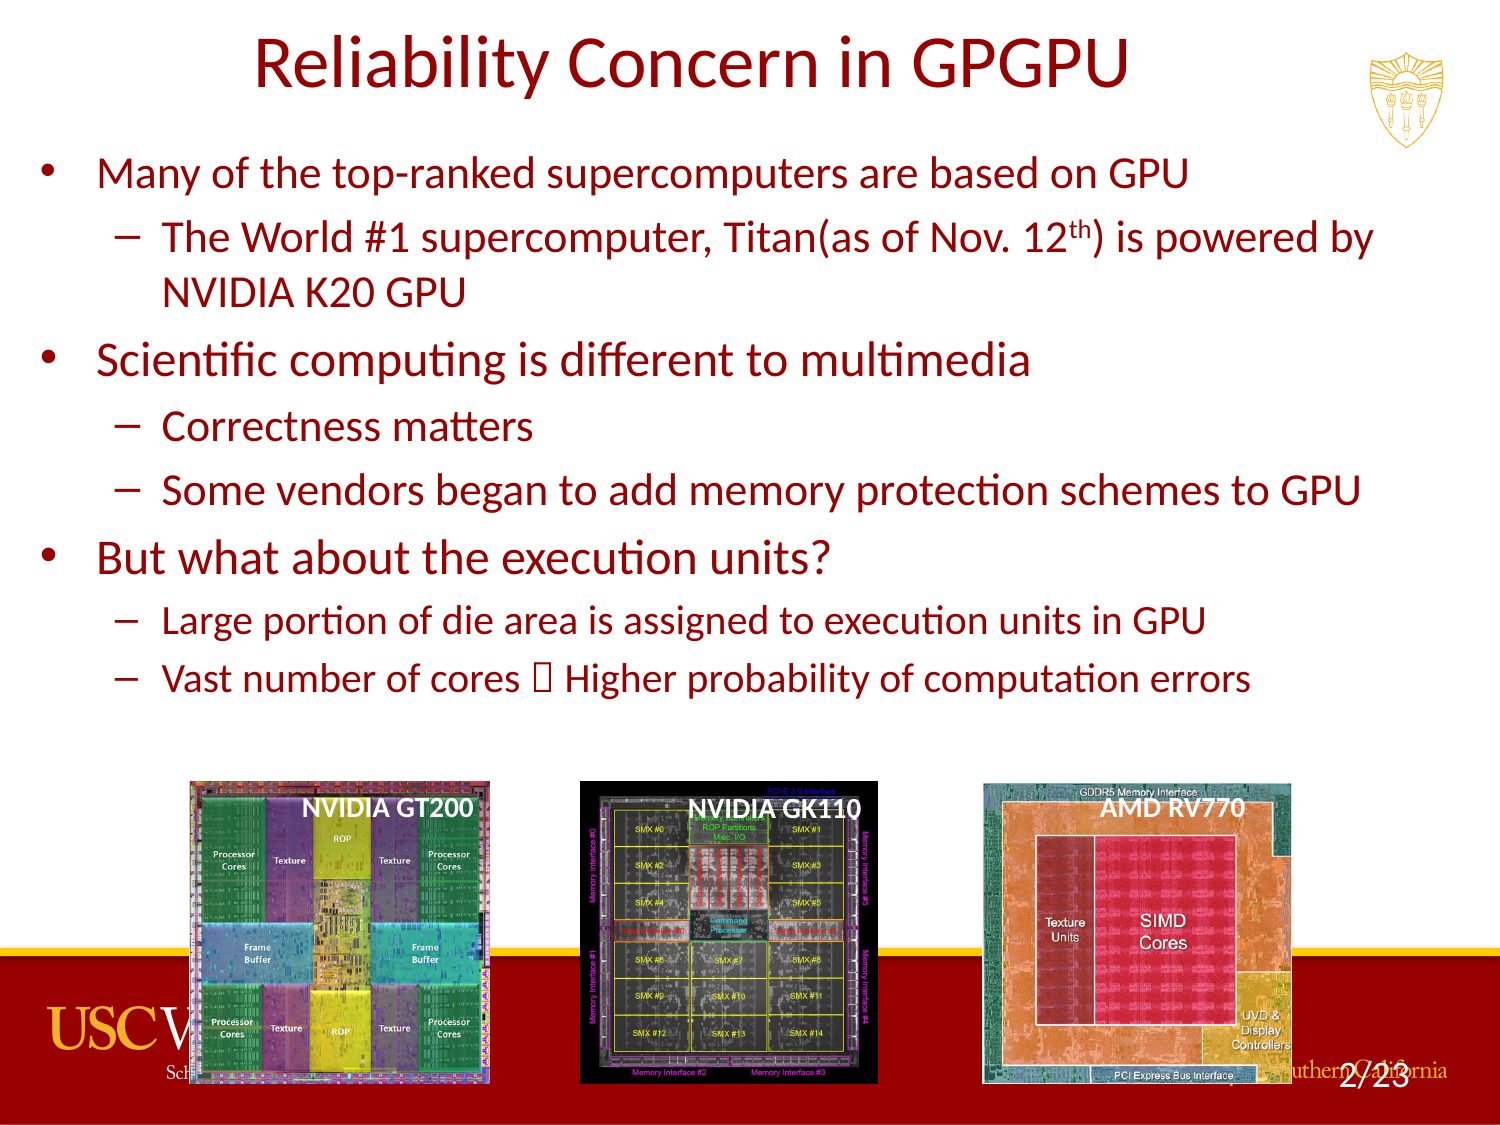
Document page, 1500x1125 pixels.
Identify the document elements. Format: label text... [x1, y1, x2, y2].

list Many of the top-ranked supercomputers are based on GPU The World #1 supercomputer, Titan(as of Nov. 12th) is powered by NVIDIA K20 GPU Scientific computing is different to multimedia Correctness matters Some vendors began to add memory protection schemes to GPU But what about the execution units? Large portion of die area is assigned to execution units in GPU Vast number of cores  Higher probability of computation errors [24, 134, 1463, 1038]
picture [1345, 39, 1468, 162]
title Reliability Concern in GPGPU [24, 5, 1361, 131]
picture [580, 780, 879, 1084]
picture [982, 781, 1292, 1084]
picture [1425, 1059, 1447, 1086]
slide_number 2/23 [1074, 1042, 1425, 1103]
picture [47, 780, 491, 1084]
